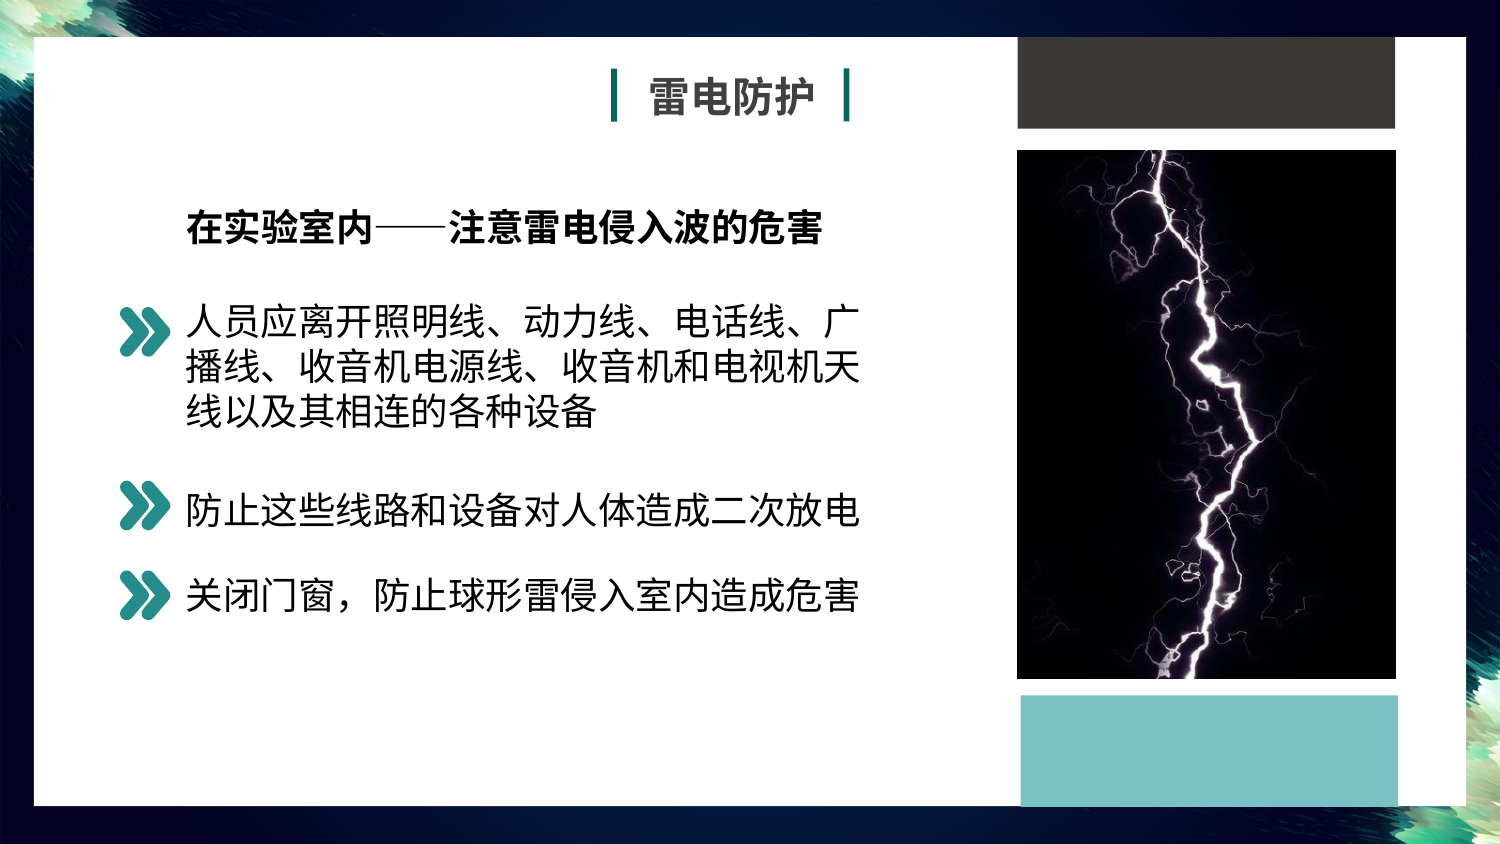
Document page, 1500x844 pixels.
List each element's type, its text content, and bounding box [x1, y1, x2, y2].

text_box 在实验室内——注意雷电侵入波的危害 [170, 185, 1017, 287]
text_box 防止这些线路和设备对人体造成二次放电 [171, 479, 876, 540]
text_box 人员应离开照明线、动力线、电话线、广播线、收音机电源线、收音机和电视机天线以及其相连的各种设备 [170, 290, 876, 441]
text_box [141, 480, 171, 531]
text_box [120, 480, 149, 531]
picture [0, 0, 1500, 844]
text_box [120, 307, 149, 357]
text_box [611, 63, 850, 129]
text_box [1017, 37, 1399, 807]
text_box 关闭门窗，防止球形雷侵入室内造成危害 [171, 564, 876, 625]
text_box [141, 570, 171, 621]
text_box [120, 570, 149, 621]
picture [1017, 150, 1396, 679]
text_box [141, 307, 170, 357]
